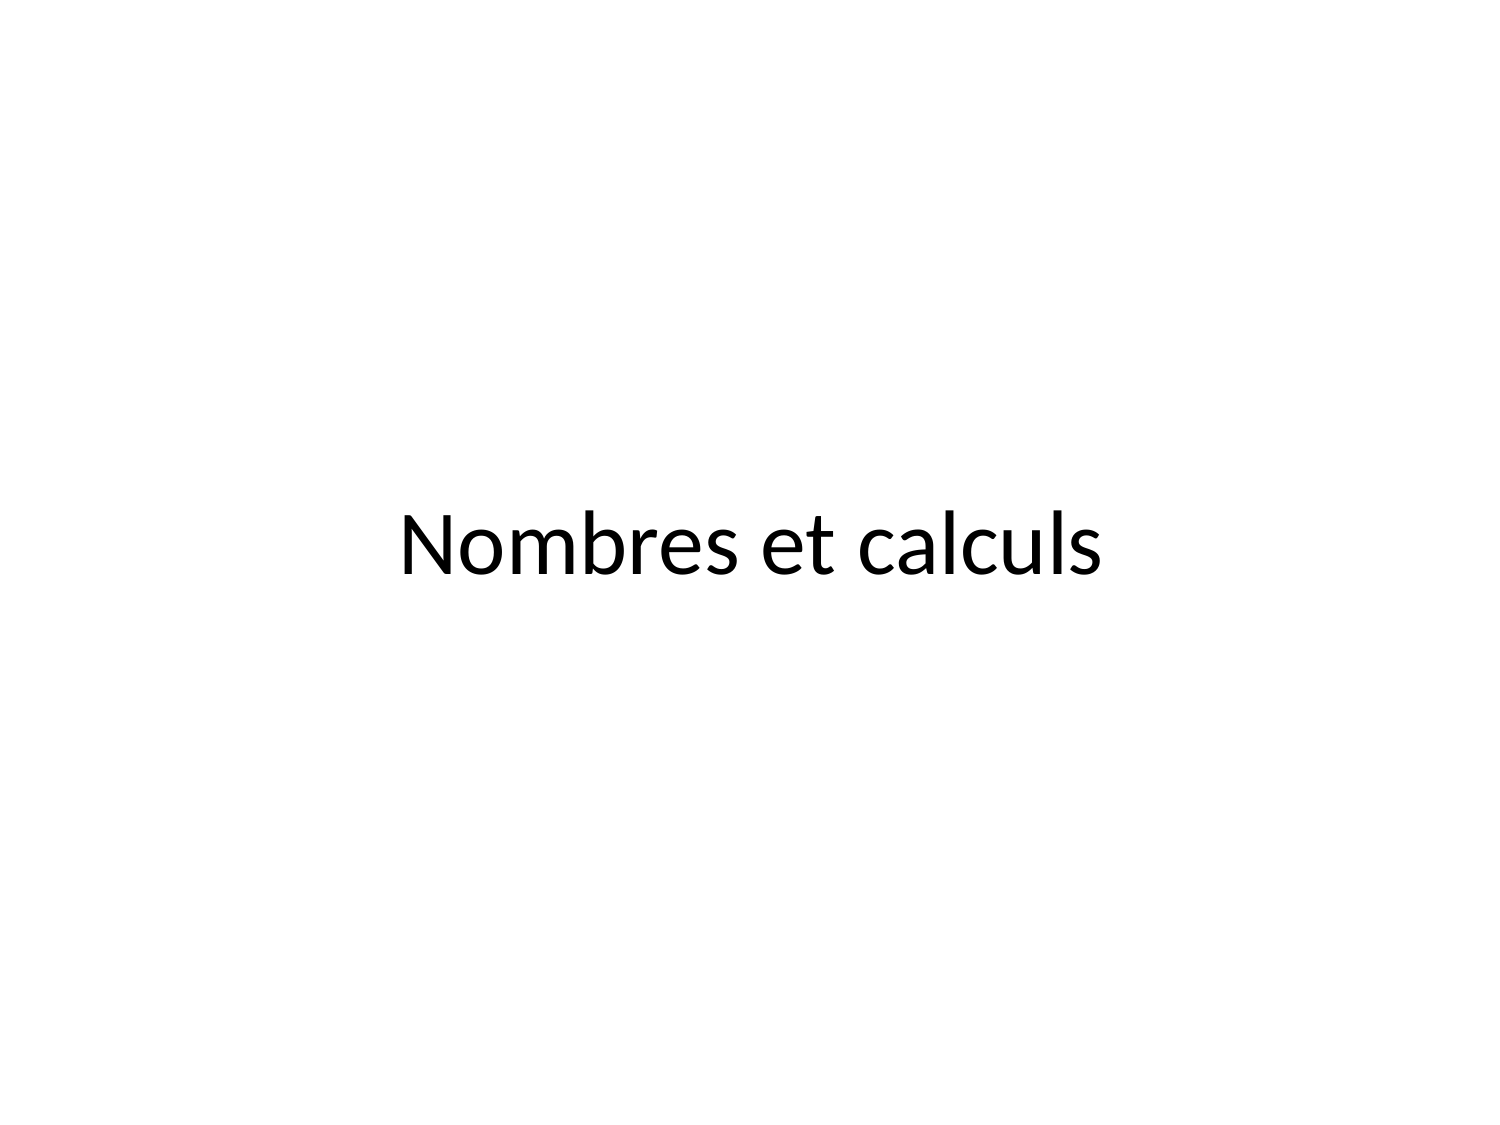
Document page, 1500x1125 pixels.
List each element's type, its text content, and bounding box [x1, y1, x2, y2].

title Nombres et calculs [76, 444, 1427, 632]
